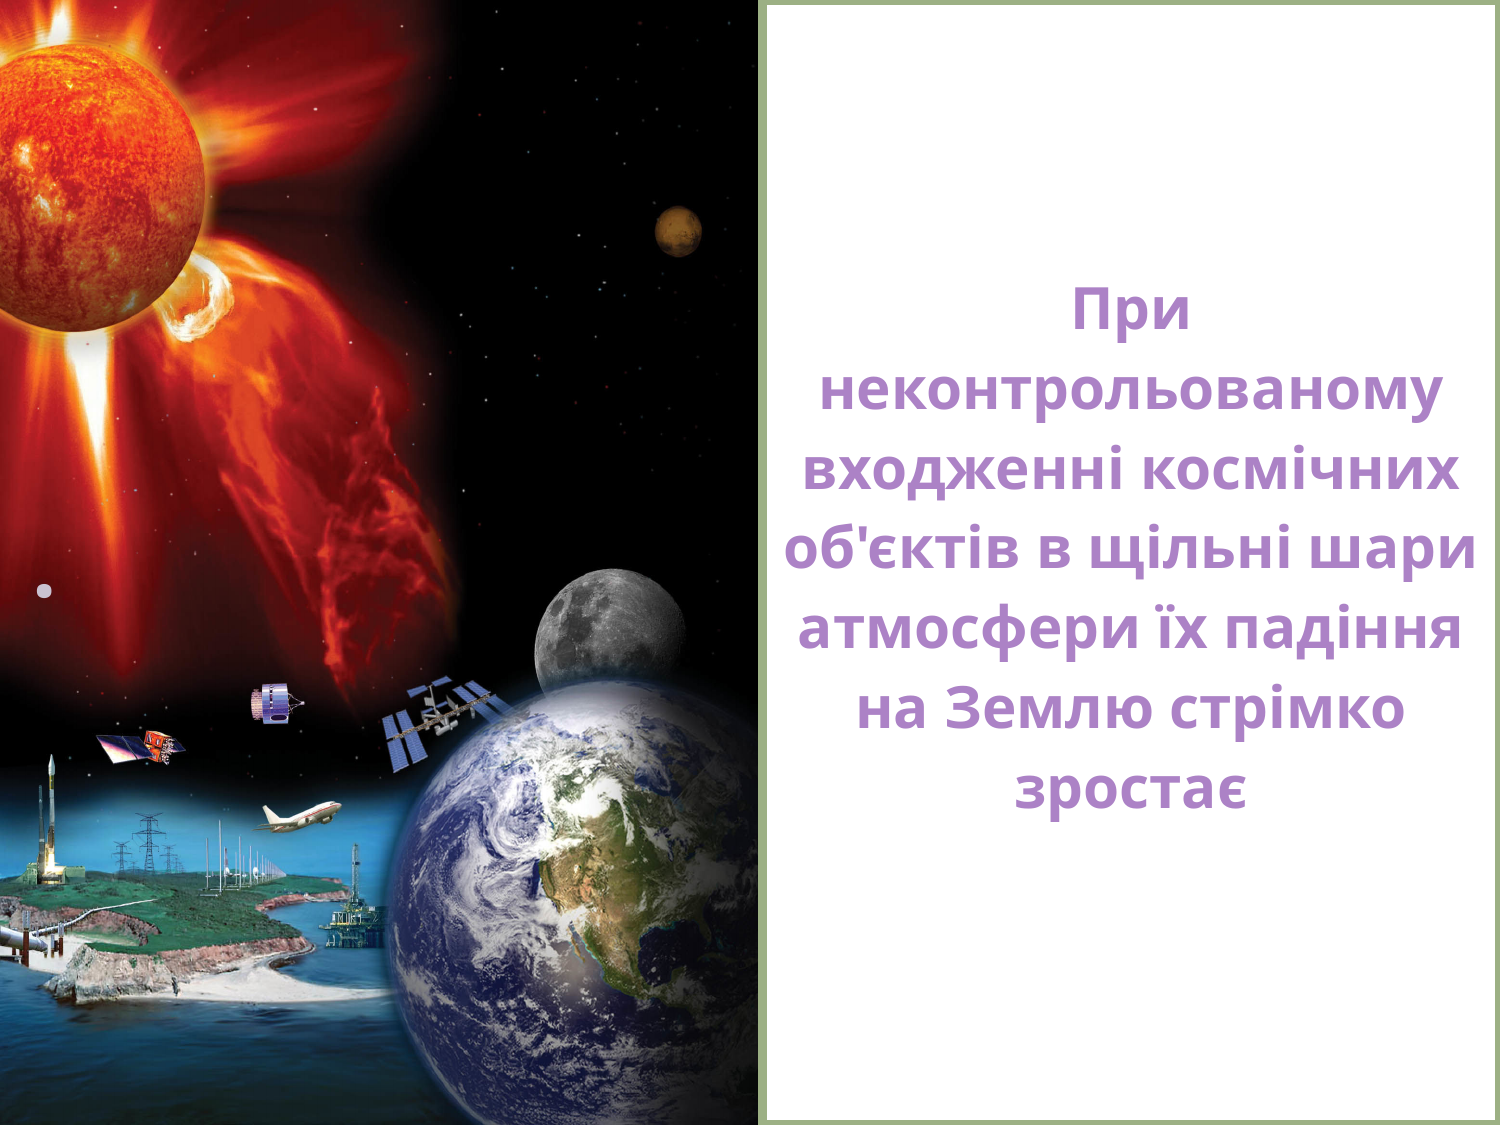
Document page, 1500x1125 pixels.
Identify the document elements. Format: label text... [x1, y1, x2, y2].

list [0, 0, 762, 1125]
list При неконтрольованому входженні космічних об'єктів в щільні шари атмосфери їх падіння на Землю стрімко зростає [762, 0, 1500, 1125]
